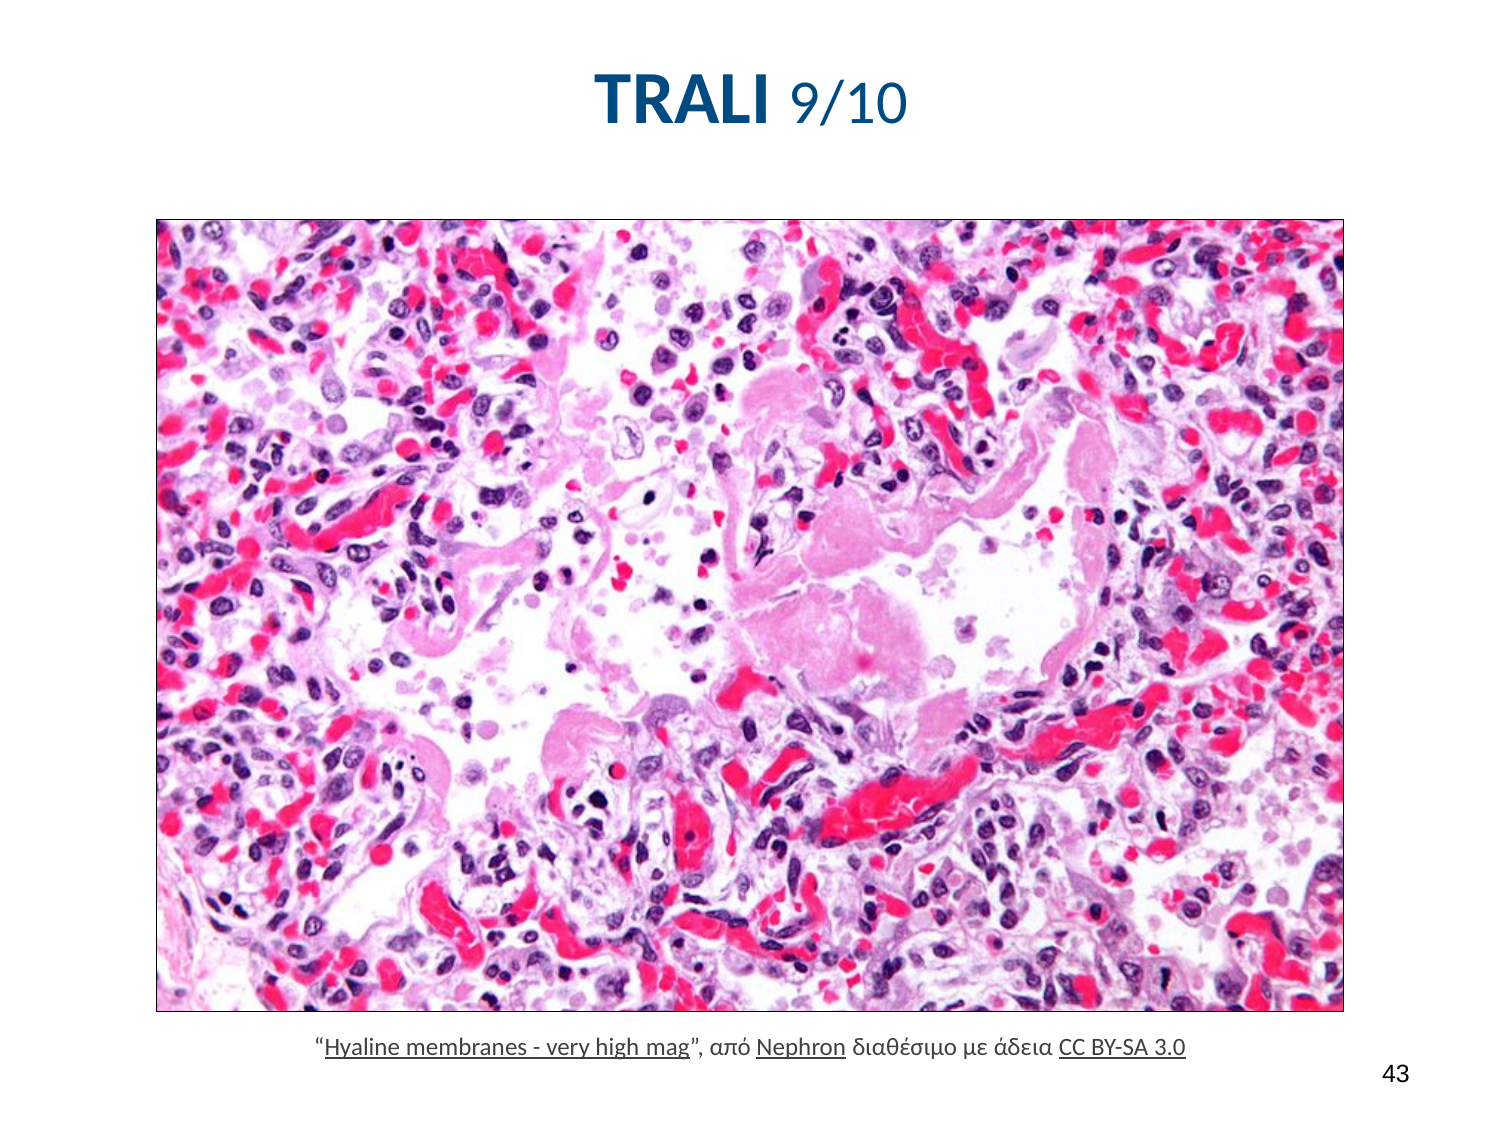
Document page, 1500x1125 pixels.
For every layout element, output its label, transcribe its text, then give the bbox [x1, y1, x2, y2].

picture [155, 219, 1345, 1012]
title TRALI 9/10 [76, 19, 1427, 169]
text_box “Hyaline membranes - very high mag”, από Nephron διαθέσιμο με άδεια CC BY-SA 3.0 [156, 1023, 1344, 1068]
slide_number 42 [1074, 1042, 1425, 1103]
